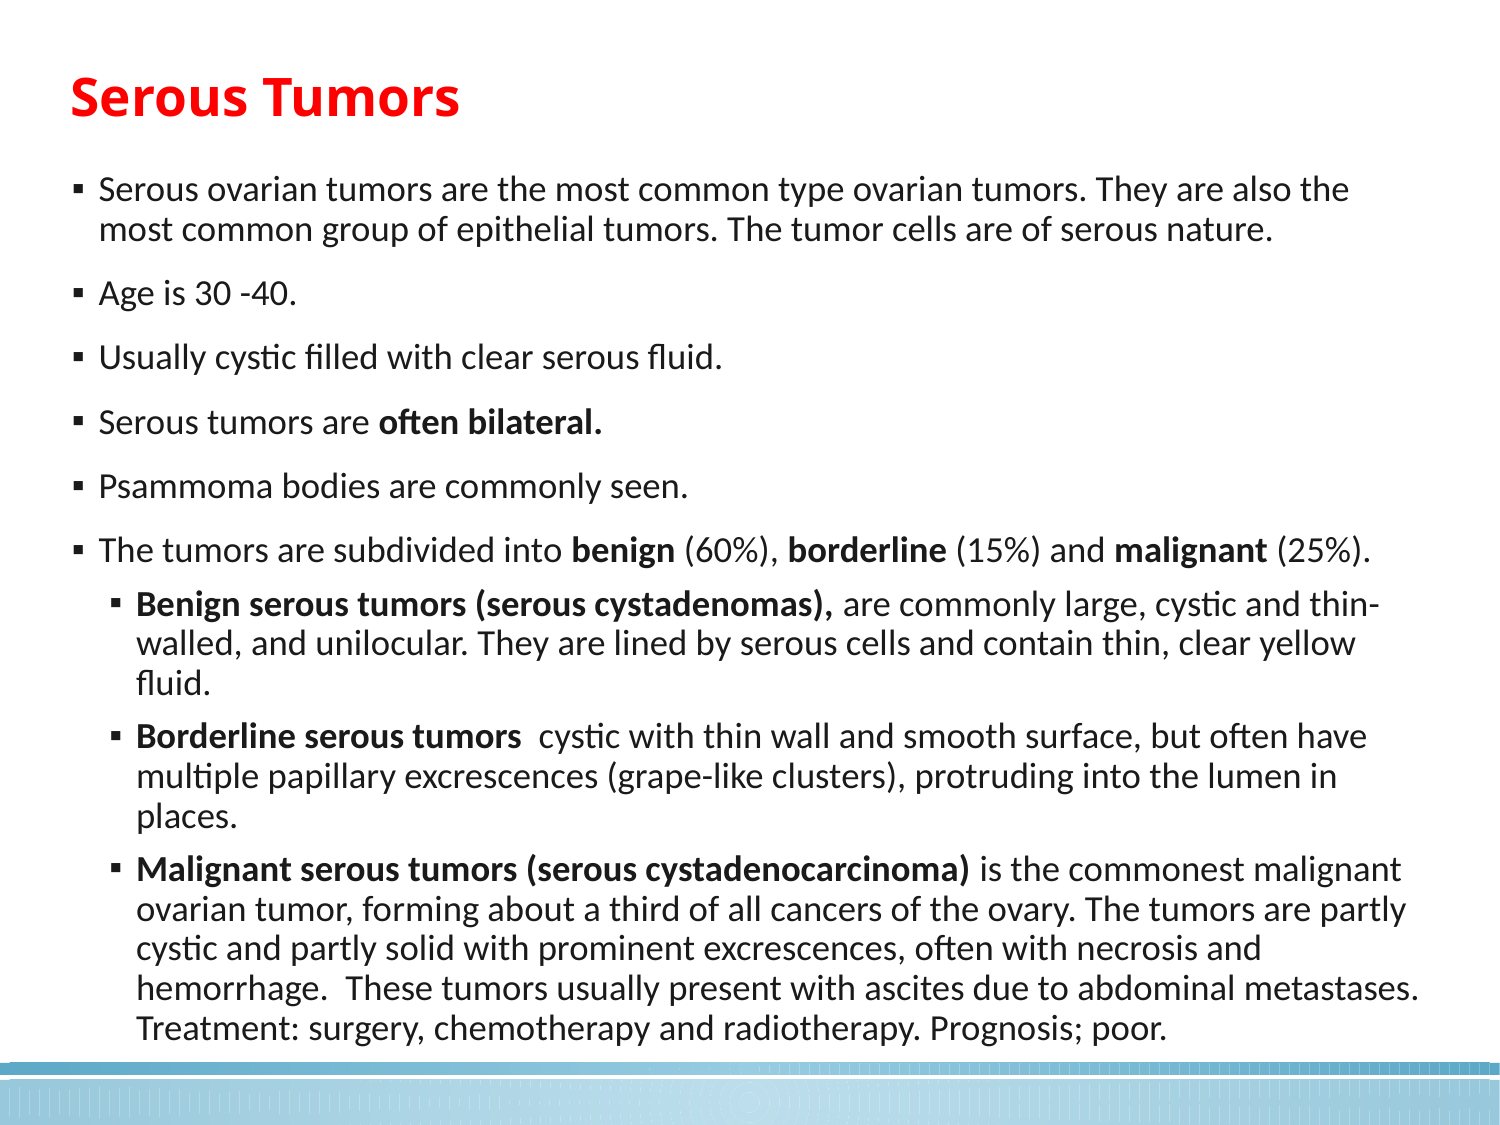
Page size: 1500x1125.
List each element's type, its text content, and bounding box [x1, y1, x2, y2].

title Serous Tumors [55, 62, 1226, 136]
list Serous ovarian tumors are the most common type ovarian tumors. They are also the most common group of epithelial tumors. The tumor cells are of serous nature. Age is 30 -40. Usually cystic filled with clear serous fluid. Serous tumors are often bilateral. Psammoma bodies are commonly seen. The tumors are subdivided into benign (60%), borderline (15%) and malignant (25%). Benign serous tumors (serous cystadenomas), are commonly large, cystic and thin-walled, and unilocular. They are lined by serous cells and contain thin, clear yellow fluid. Borderline serous tumors cystic with thin wall and smooth surface, but often have multiple papillary excrescences (grape-like clusters), protruding into the lumen in places. Malignant serous tumors (serous cystadenocarcinoma) is the commonest malignant ovarian tumor, forming about a third of all cancers of the ovary. The tumors are partly cystic and partly solid with prominent excrescences, often with necrosis and hemorrhage. These tumors usually present with ascites due to abdominal metastases. Treatment: surgery, chemotherapy and radiotherapy. Prognosis; poor. [51, 162, 1449, 1063]
